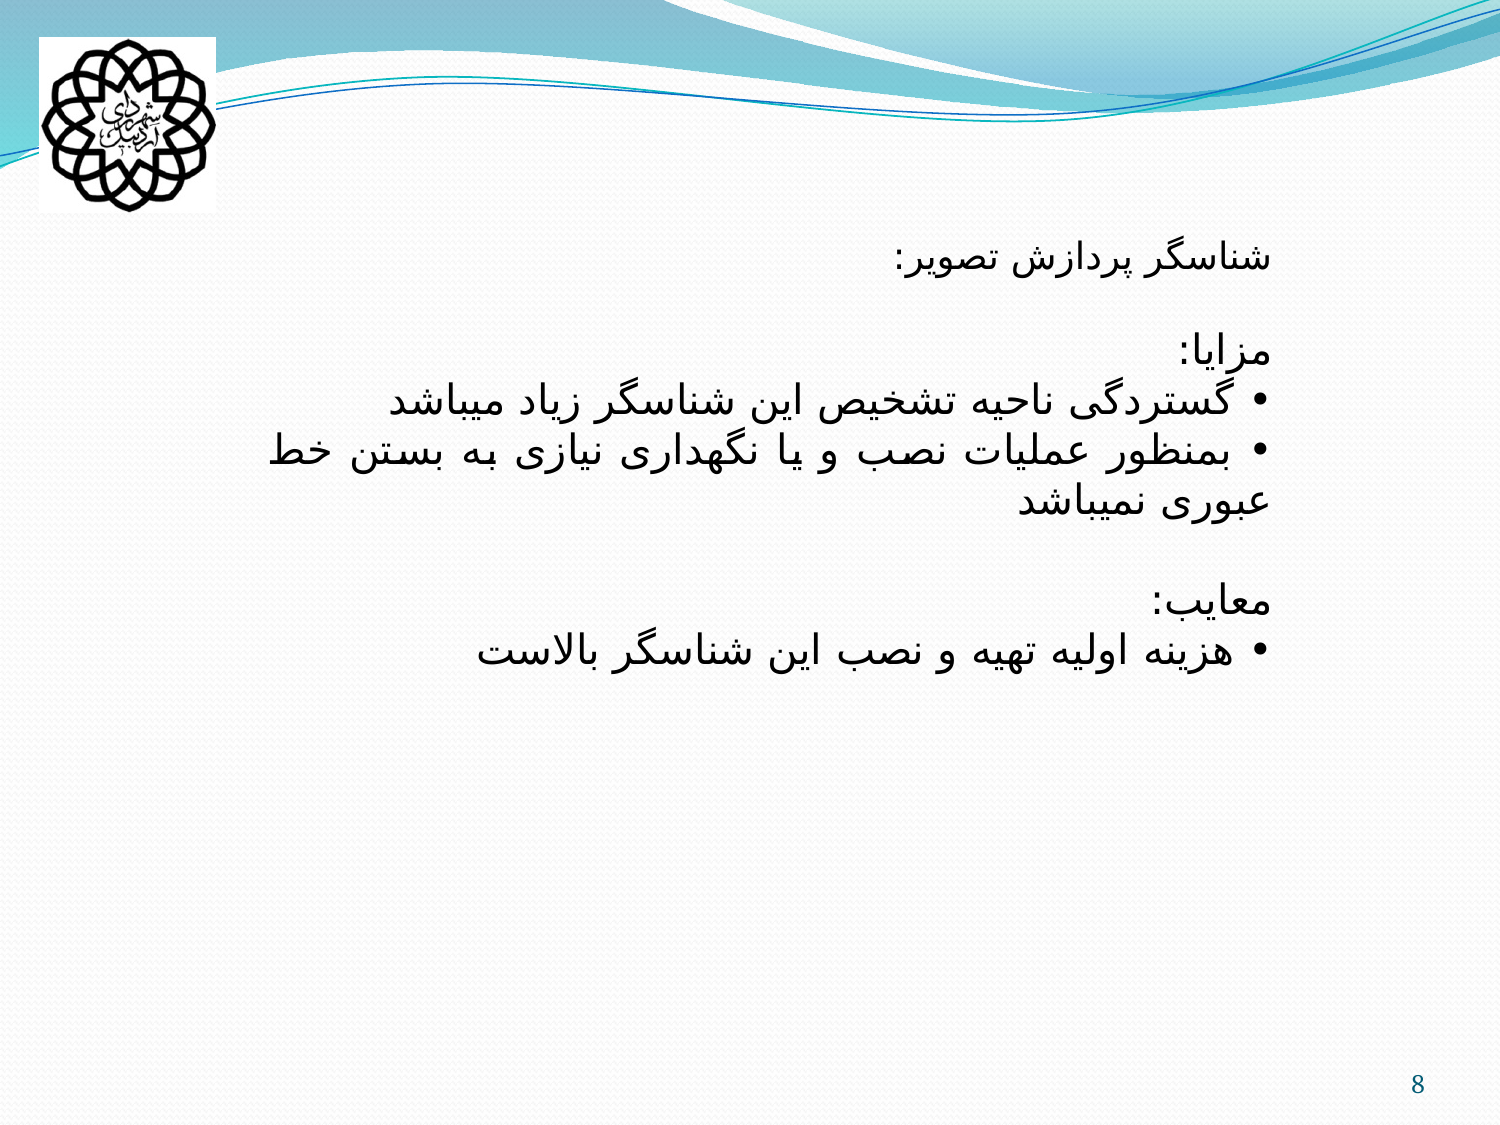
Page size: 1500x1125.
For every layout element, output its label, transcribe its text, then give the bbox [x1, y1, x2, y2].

picture [39, 37, 216, 214]
slide_number 8 [1299, 1042, 1425, 1103]
text_box شناسگر پردازش تصویر: مزایا: •‌ گستردگی ناحیه تشخیص این شناسگر زیاد میباشد •‌ بمنظور عملیات نصب و یا نگهداری نیازی به بستن خط عبوری نمیباشد معایب: •‌ هزینه اولیه تهیه و نصب این شناسگر بالاست [249, 224, 1288, 680]
